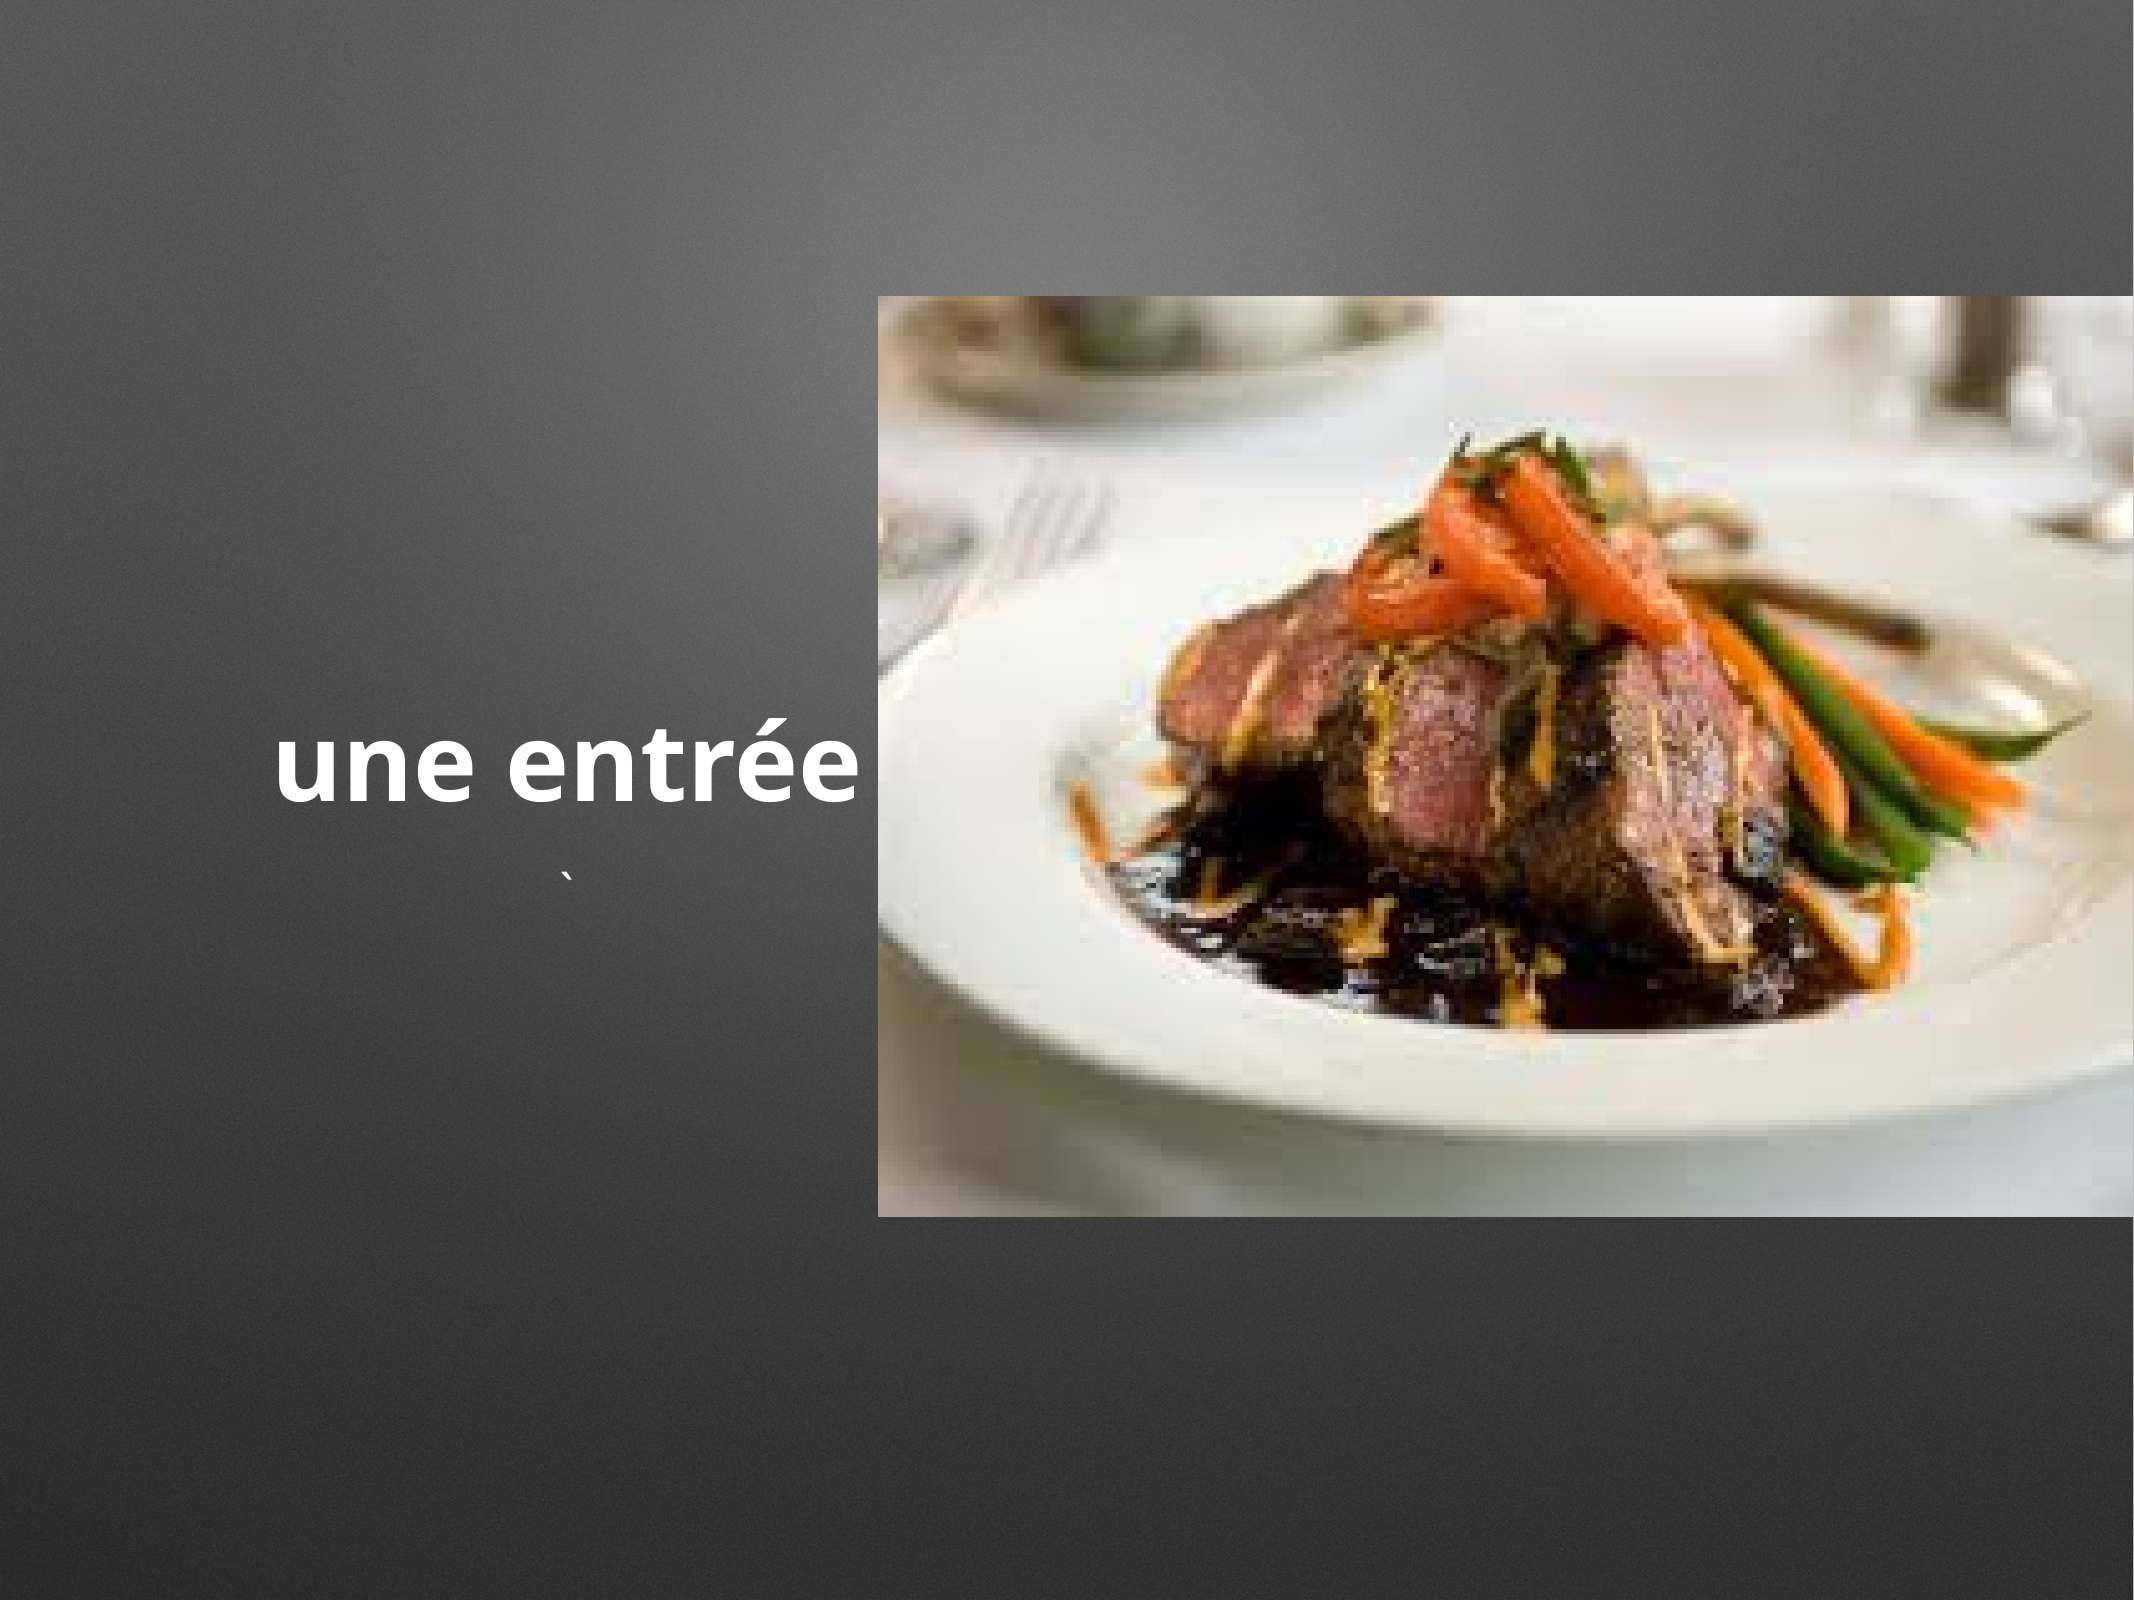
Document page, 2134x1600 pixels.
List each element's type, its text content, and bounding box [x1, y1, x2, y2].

list ` [124, 859, 1009, 1486]
picture [0, 0, 2134, 1600]
title une entrée [124, 68, 1009, 824]
